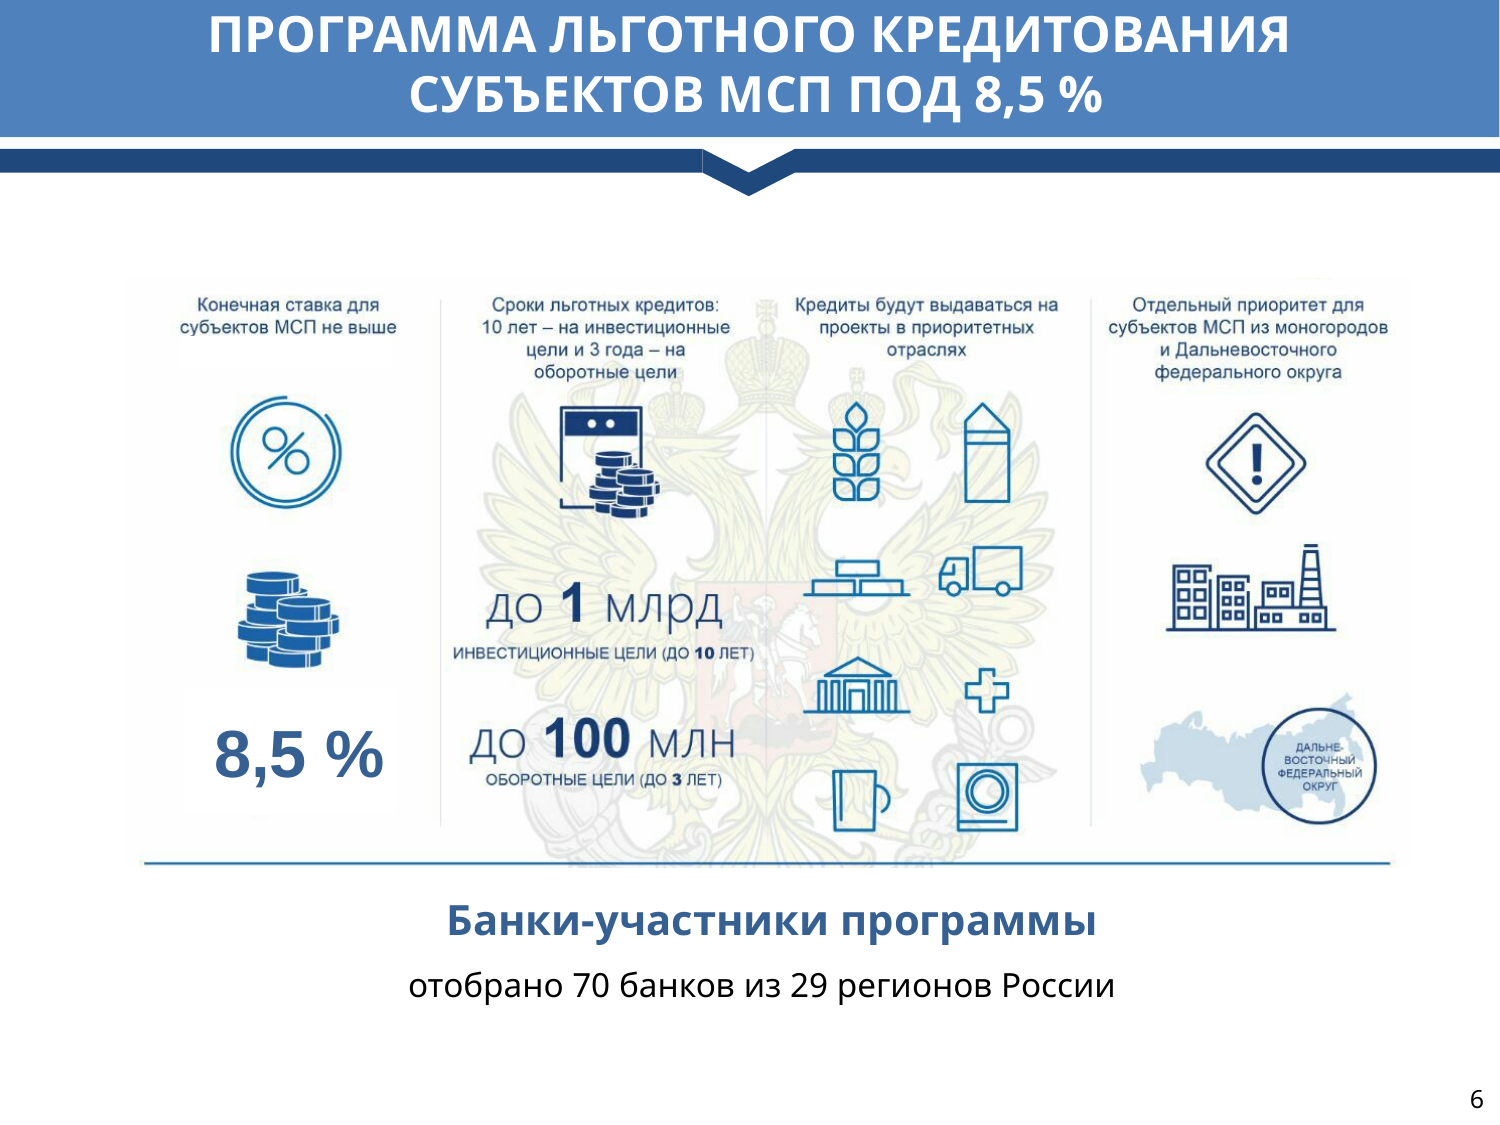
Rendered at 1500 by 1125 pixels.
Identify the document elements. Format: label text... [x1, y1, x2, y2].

text_box [0, 0, 1500, 139]
text_box ПРОГРАММА ЛЬГОТНОГО КРЕДИТОВАНИЯ СУБЪЕКТОВ МСП ПОД 8,5 % [192, 0, 1307, 131]
picture [123, 278, 1412, 869]
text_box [0, 148, 1500, 197]
text_box отобрано 70 банков из 29 регионов России [393, 956, 1133, 1012]
text_box 6 [1440, 1070, 1499, 1125]
text_box Банки-участники программы [431, 886, 1113, 952]
